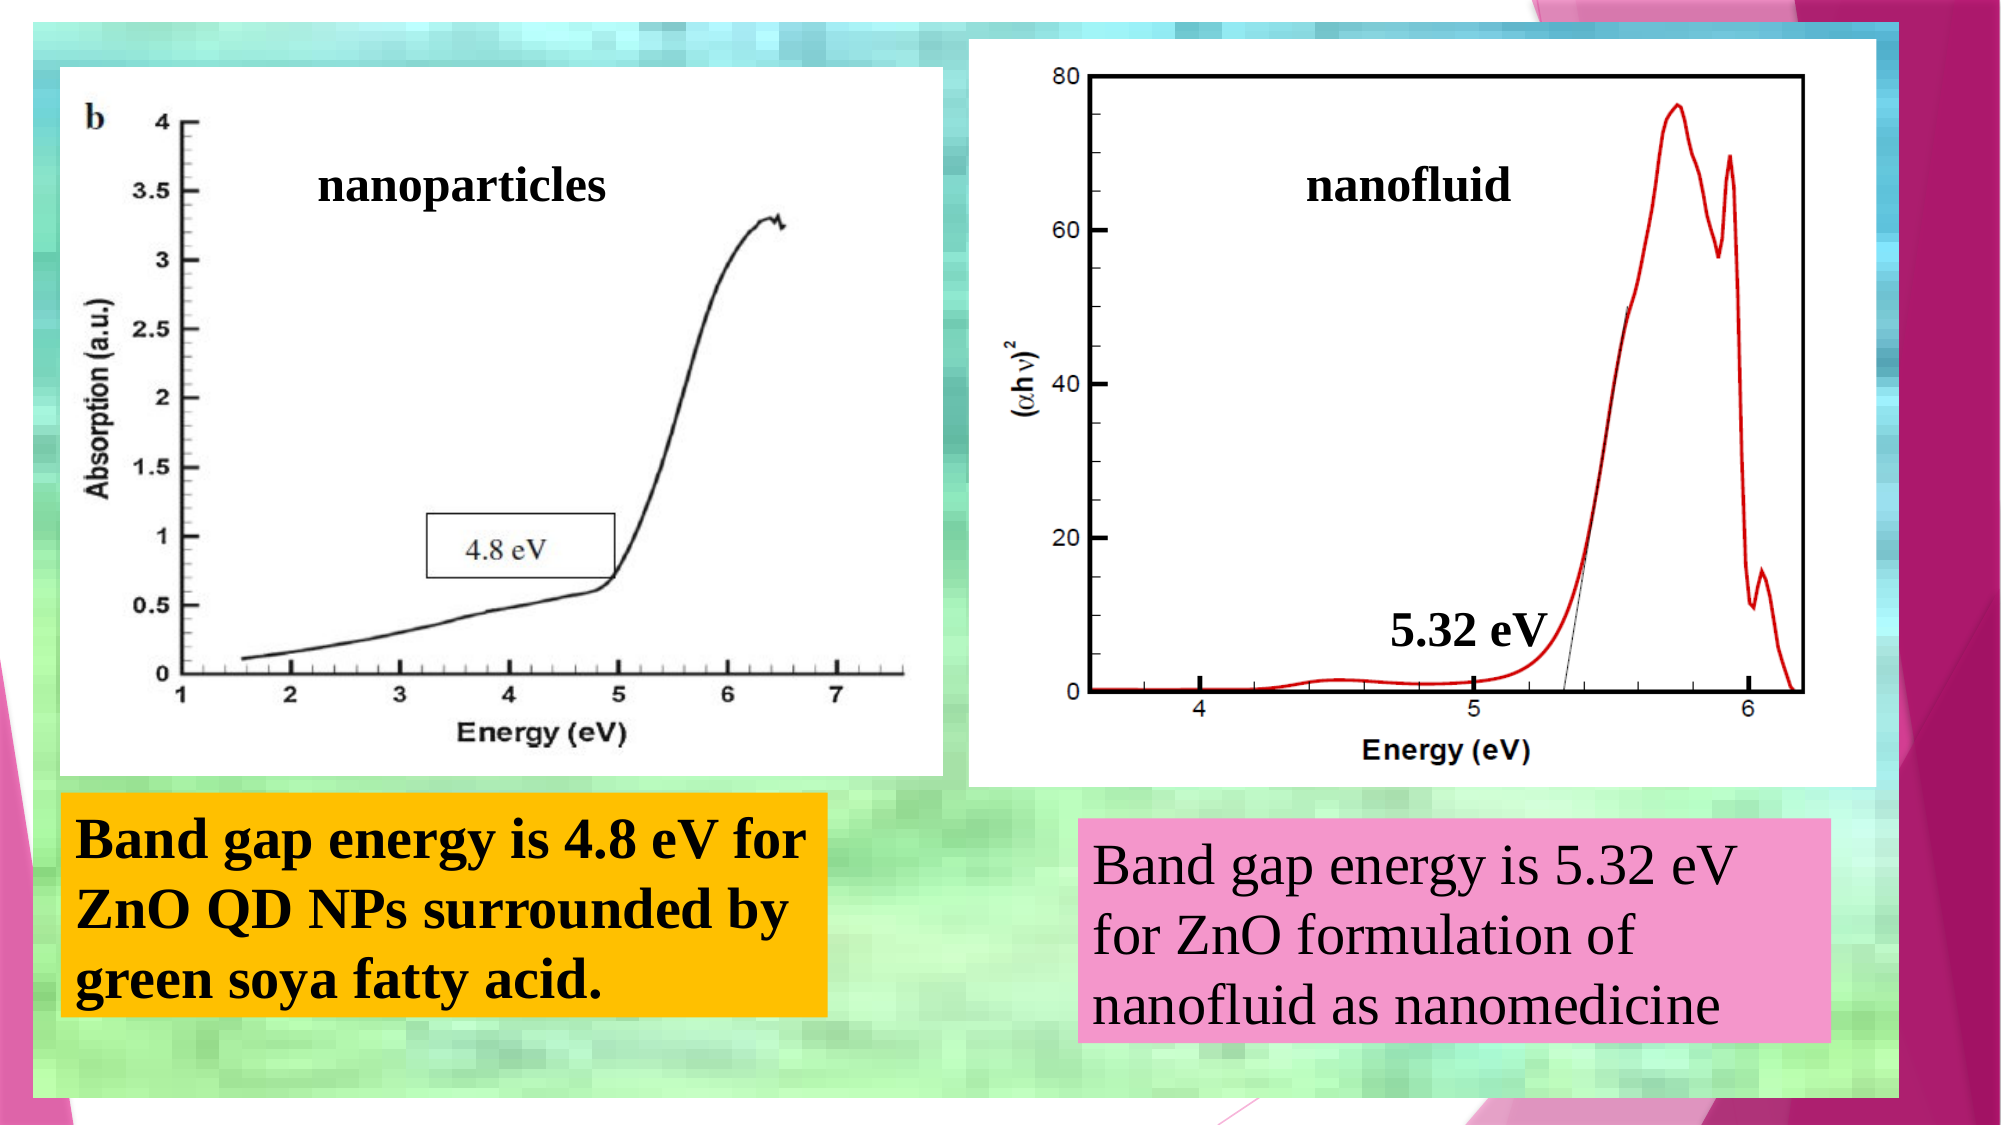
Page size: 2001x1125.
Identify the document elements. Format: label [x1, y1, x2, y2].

picture [968, 39, 1877, 787]
list [33, 22, 1900, 1099]
picture [60, 67, 943, 777]
